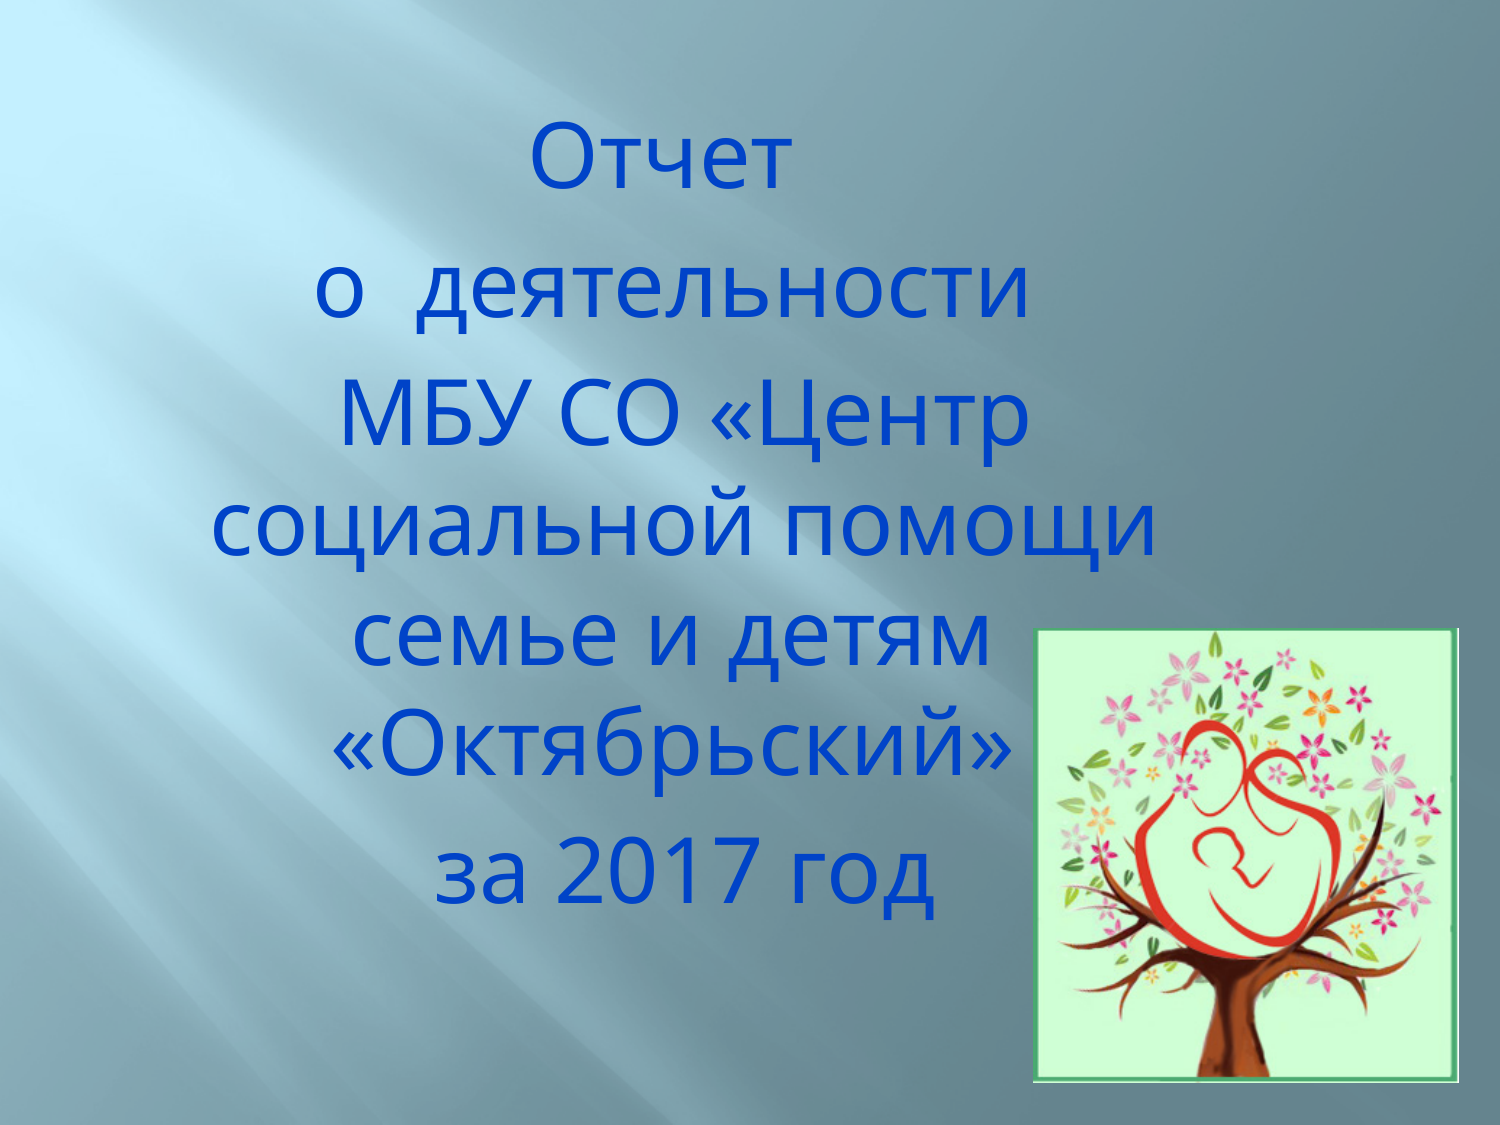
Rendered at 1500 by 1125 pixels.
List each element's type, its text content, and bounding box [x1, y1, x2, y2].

picture [1033, 628, 1459, 1083]
subtitle Отчет о деятельности МБУ СО «Центр социальной помощи семье и детям «Октябрьский» за 2017 год [64, 90, 1306, 378]
